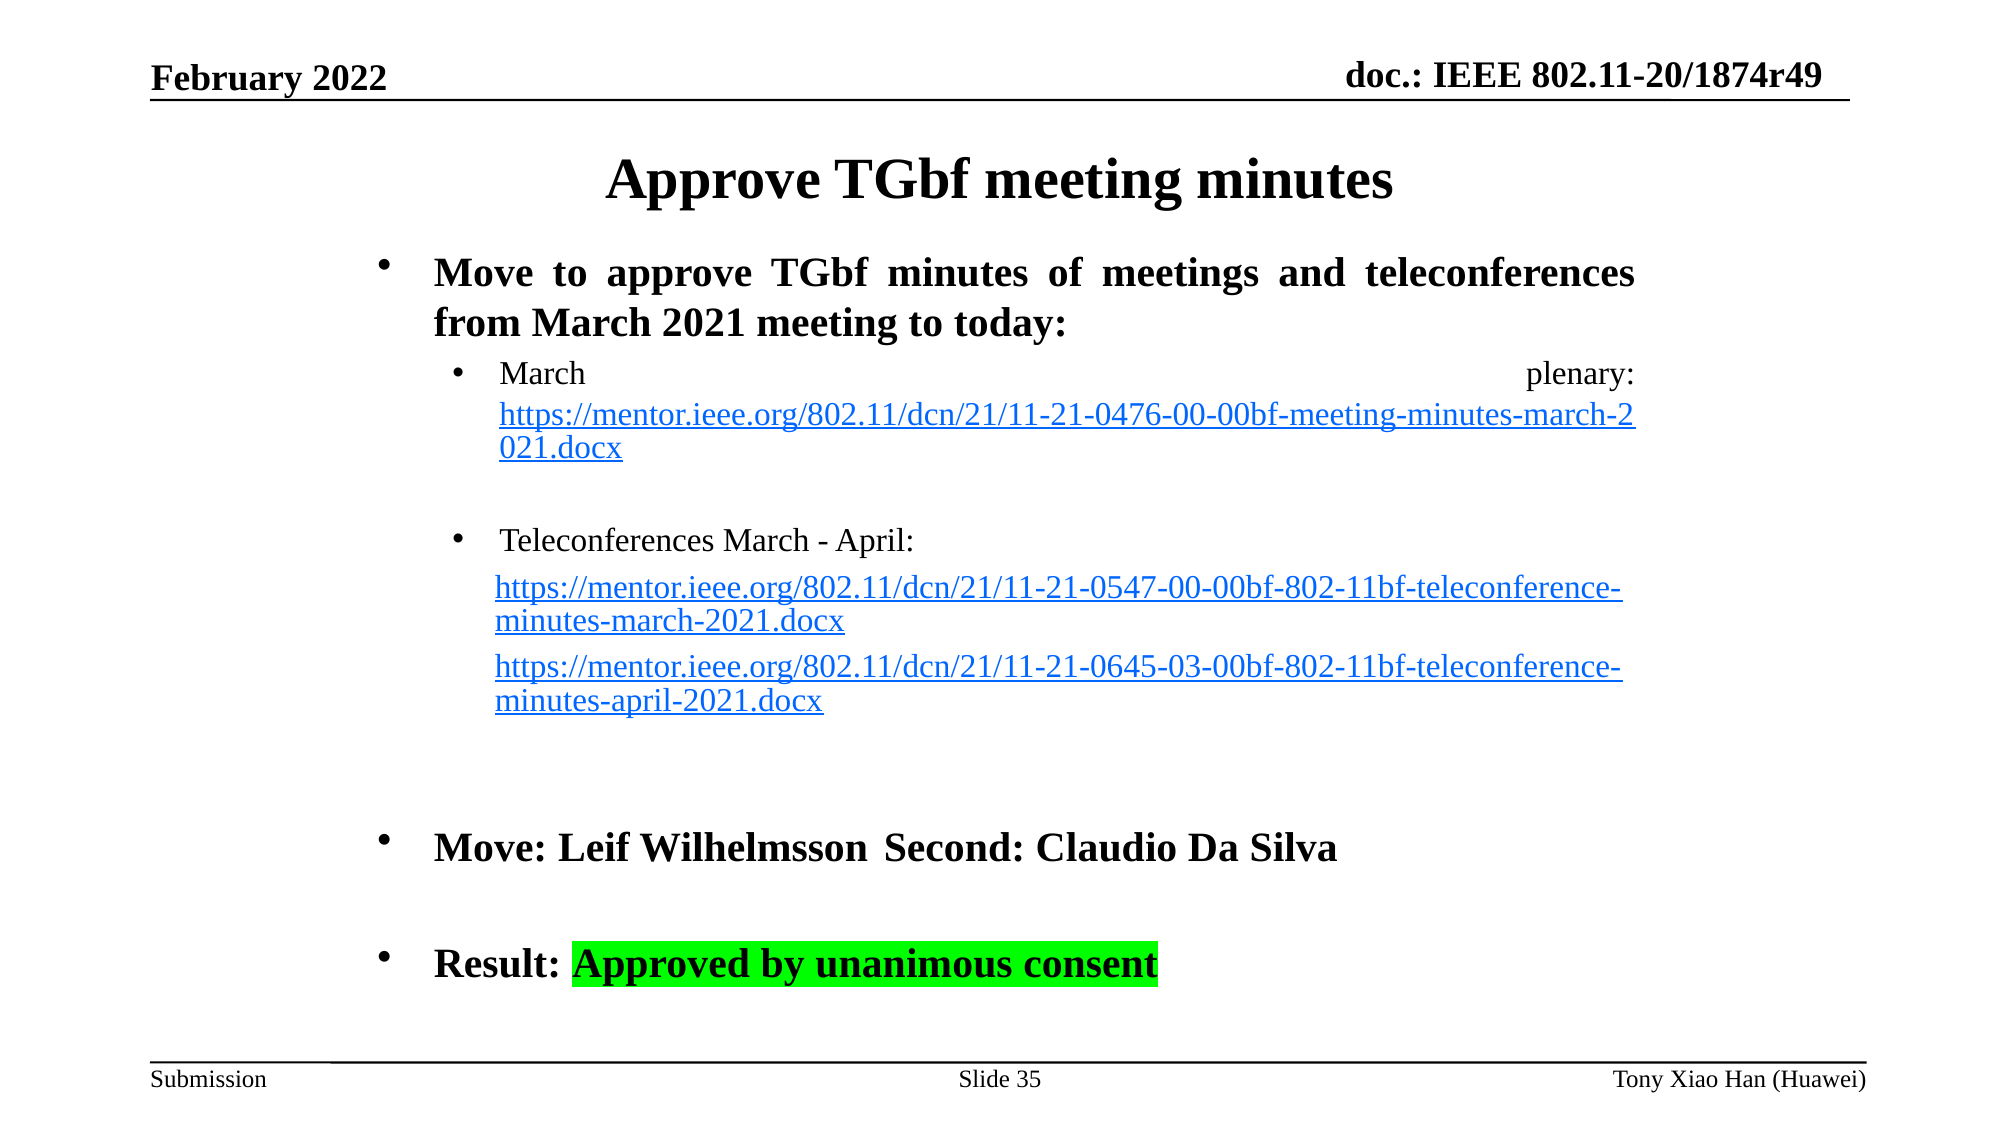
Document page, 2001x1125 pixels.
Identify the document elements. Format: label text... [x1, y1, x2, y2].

text_box Approve TGbf meeting minutes [362, 87, 1638, 237]
text_box Move to approve TGbf minutes of meetings and teleconferences from March 2021 meeting to today: March plenary: https://mentor.ieee.org/802.11/dcn/21/11-21-0476-00-00bf-meeting-minutes-march-2021.docx Teleconferences March - April: https://mentor.ieee.org/802.11/dcn/21/11-21-0547-00-00bf-802-11bf-teleconference-minutes-march-2021.docx https://mentor.ieee.org/802.11/dcn/21/11-21-0645-03-00bf-802-11bf-teleconference-minutes-april-2021.docx Move: Leif Wilhelmsson Second: Claudio Da Silva Result: Approved by unanimous consent [362, 237, 1652, 975]
